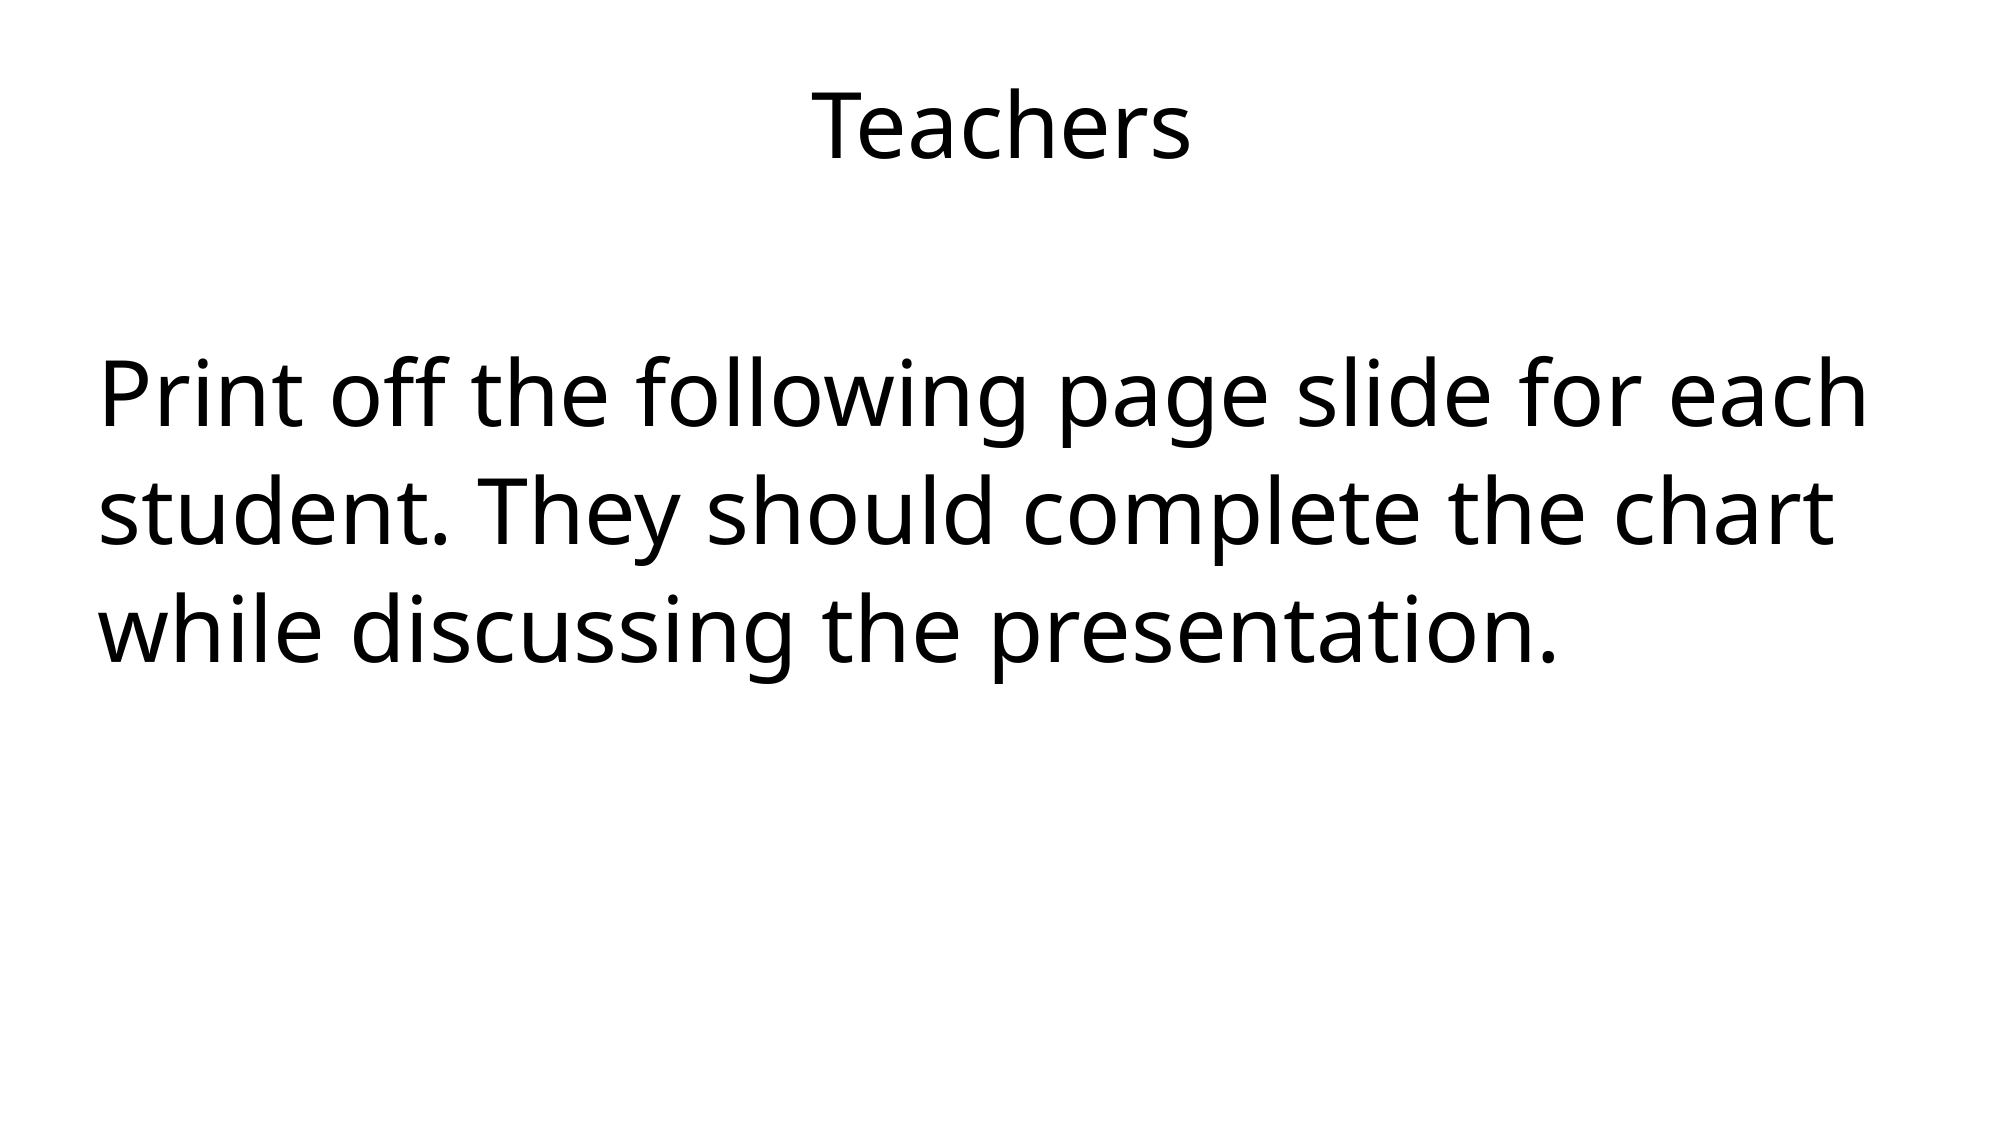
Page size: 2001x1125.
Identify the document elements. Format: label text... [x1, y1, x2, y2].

text_box Teachers Print off the following page slide for each student. They should complete the chart while discussing the presentation. [83, 0, 1923, 688]
